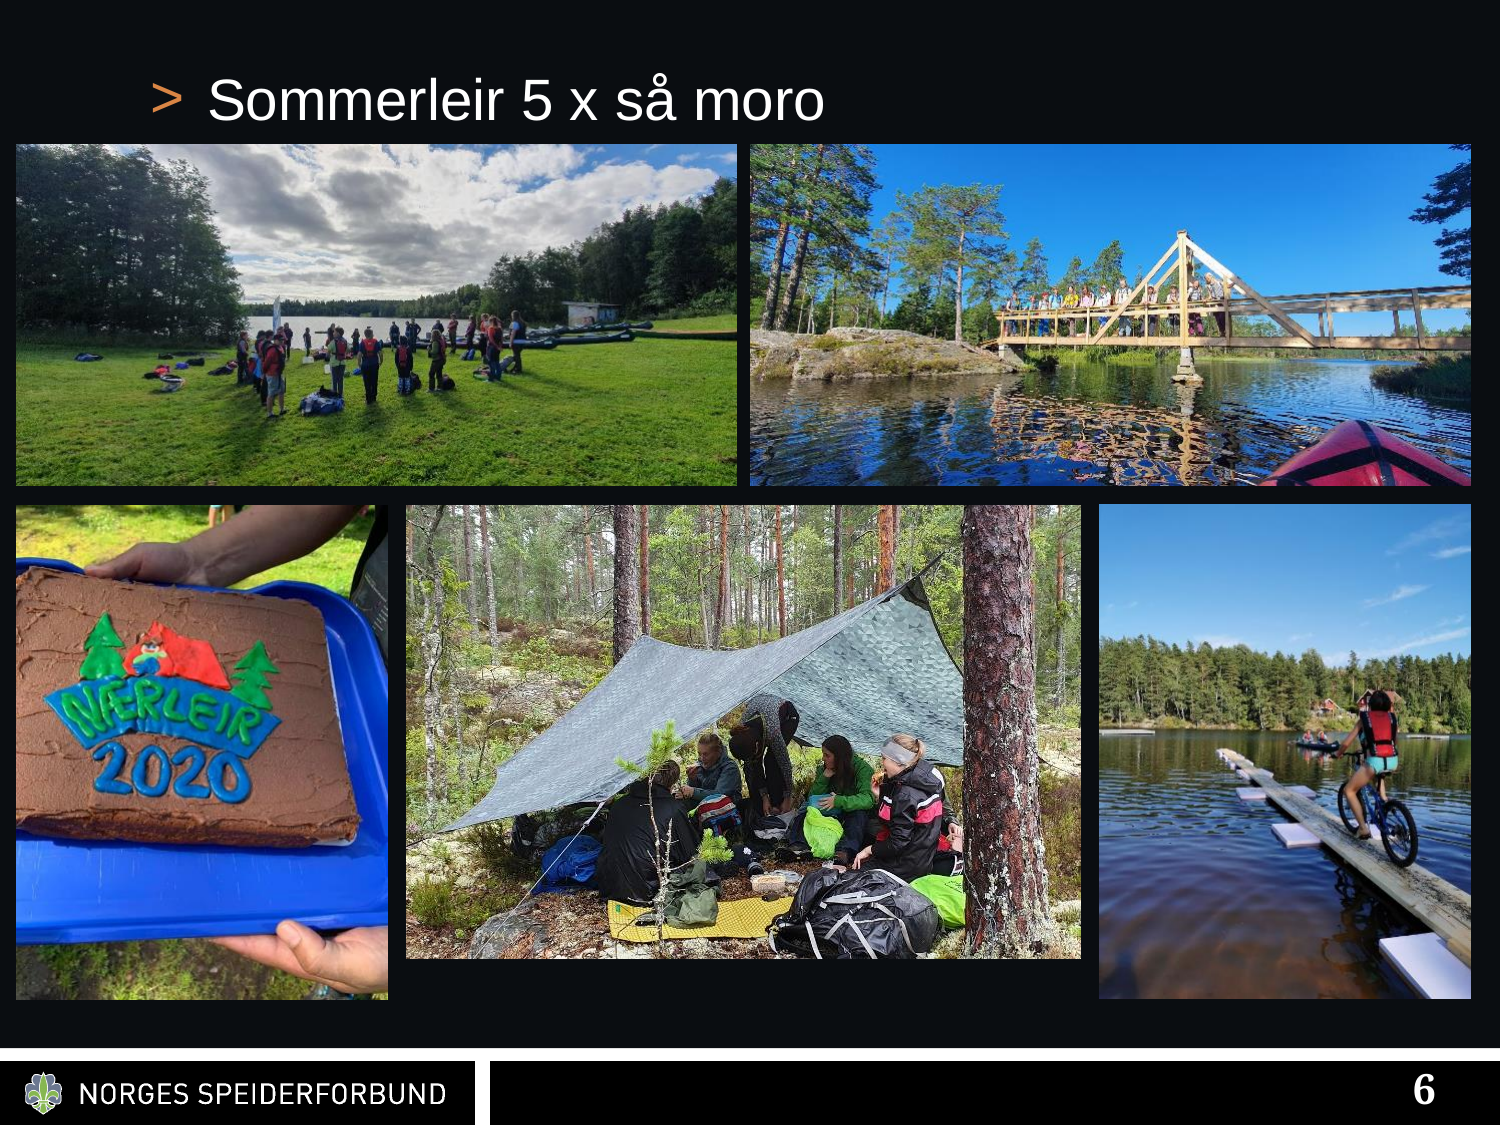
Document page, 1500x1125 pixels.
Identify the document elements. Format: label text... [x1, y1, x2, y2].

picture [750, 144, 1471, 486]
picture [8, 1051, 471, 1125]
picture [1099, 504, 1471, 1000]
picture [406, 505, 1081, 959]
text_box Sommerleir 5 x så moro [135, 54, 1386, 268]
picture [16, 144, 737, 486]
picture [16, 505, 388, 1000]
